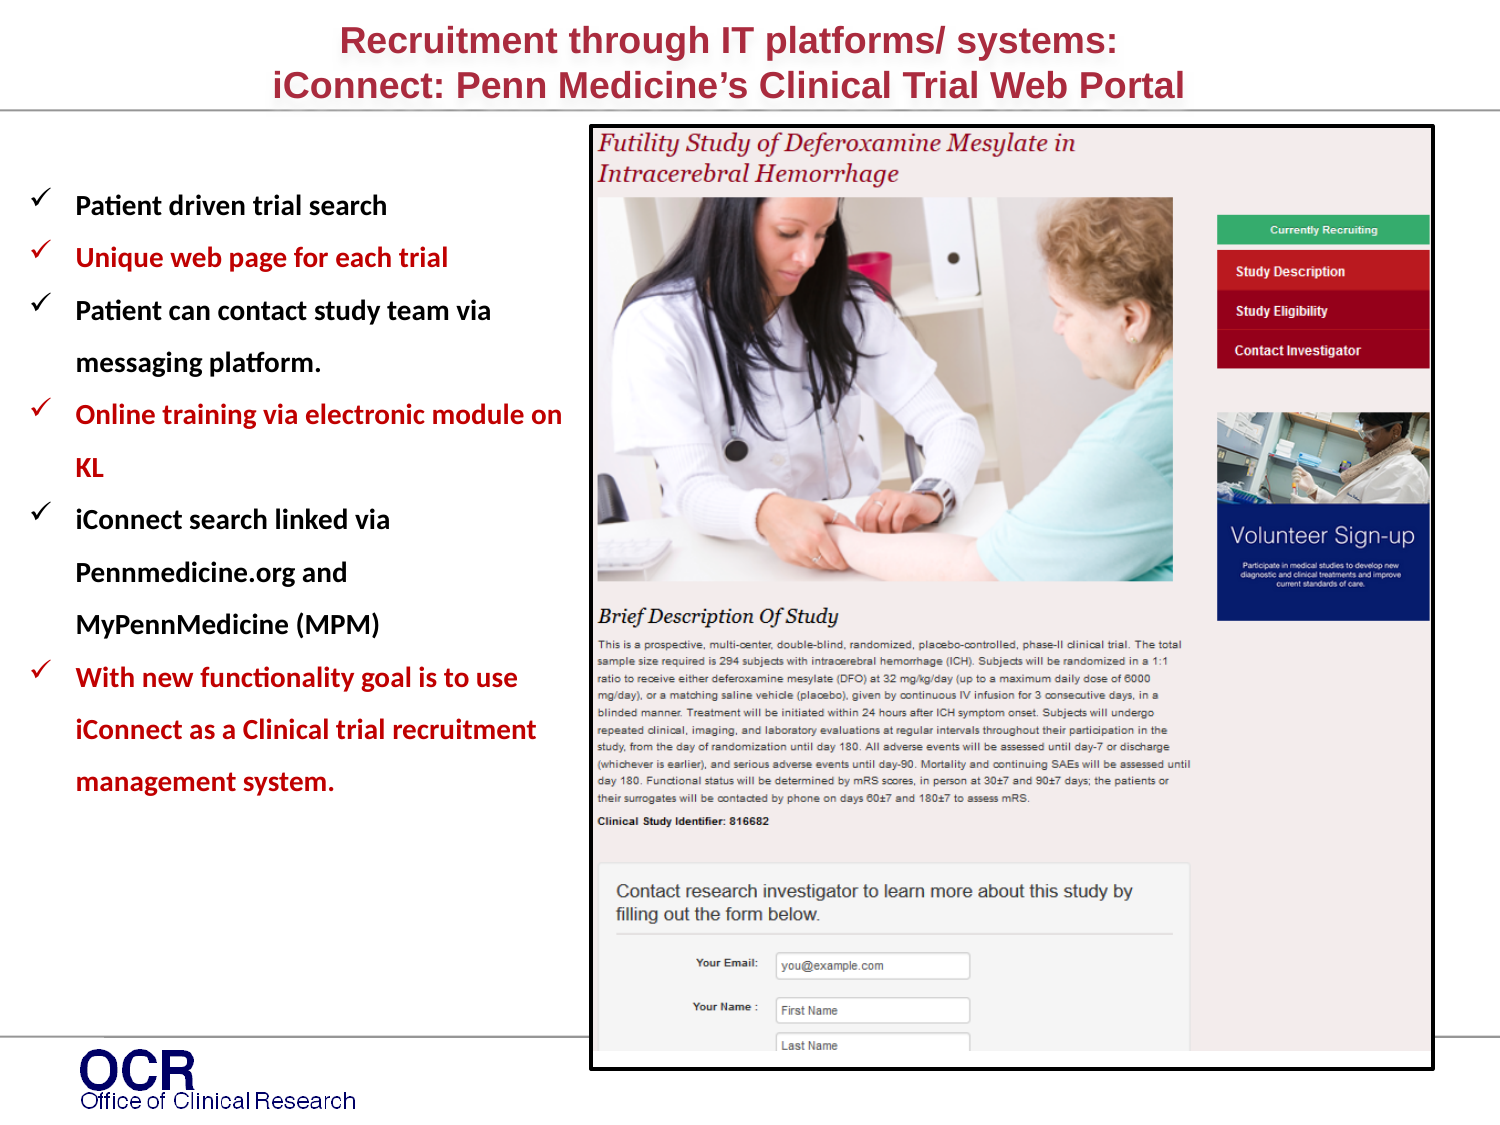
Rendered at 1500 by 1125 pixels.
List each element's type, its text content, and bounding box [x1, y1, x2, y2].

text_box Recruitment through IT platforms/ systems: iConnect: Penn Medicine’s Clinical Trial Web Portal [65, 8, 1404, 124]
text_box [591, 125, 1433, 1070]
text_box Patient driven trial search Unique web page for each trial Patient can contact study team via messaging platform. Online training via electronic module on KL iConnect search linked via Pennmedicine.org and MyPennMedicine (MPM) With new functionality goal is to use iConnect as a Clinical trial recruitment management system. [13, 160, 581, 805]
picture [43, 1018, 370, 1115]
